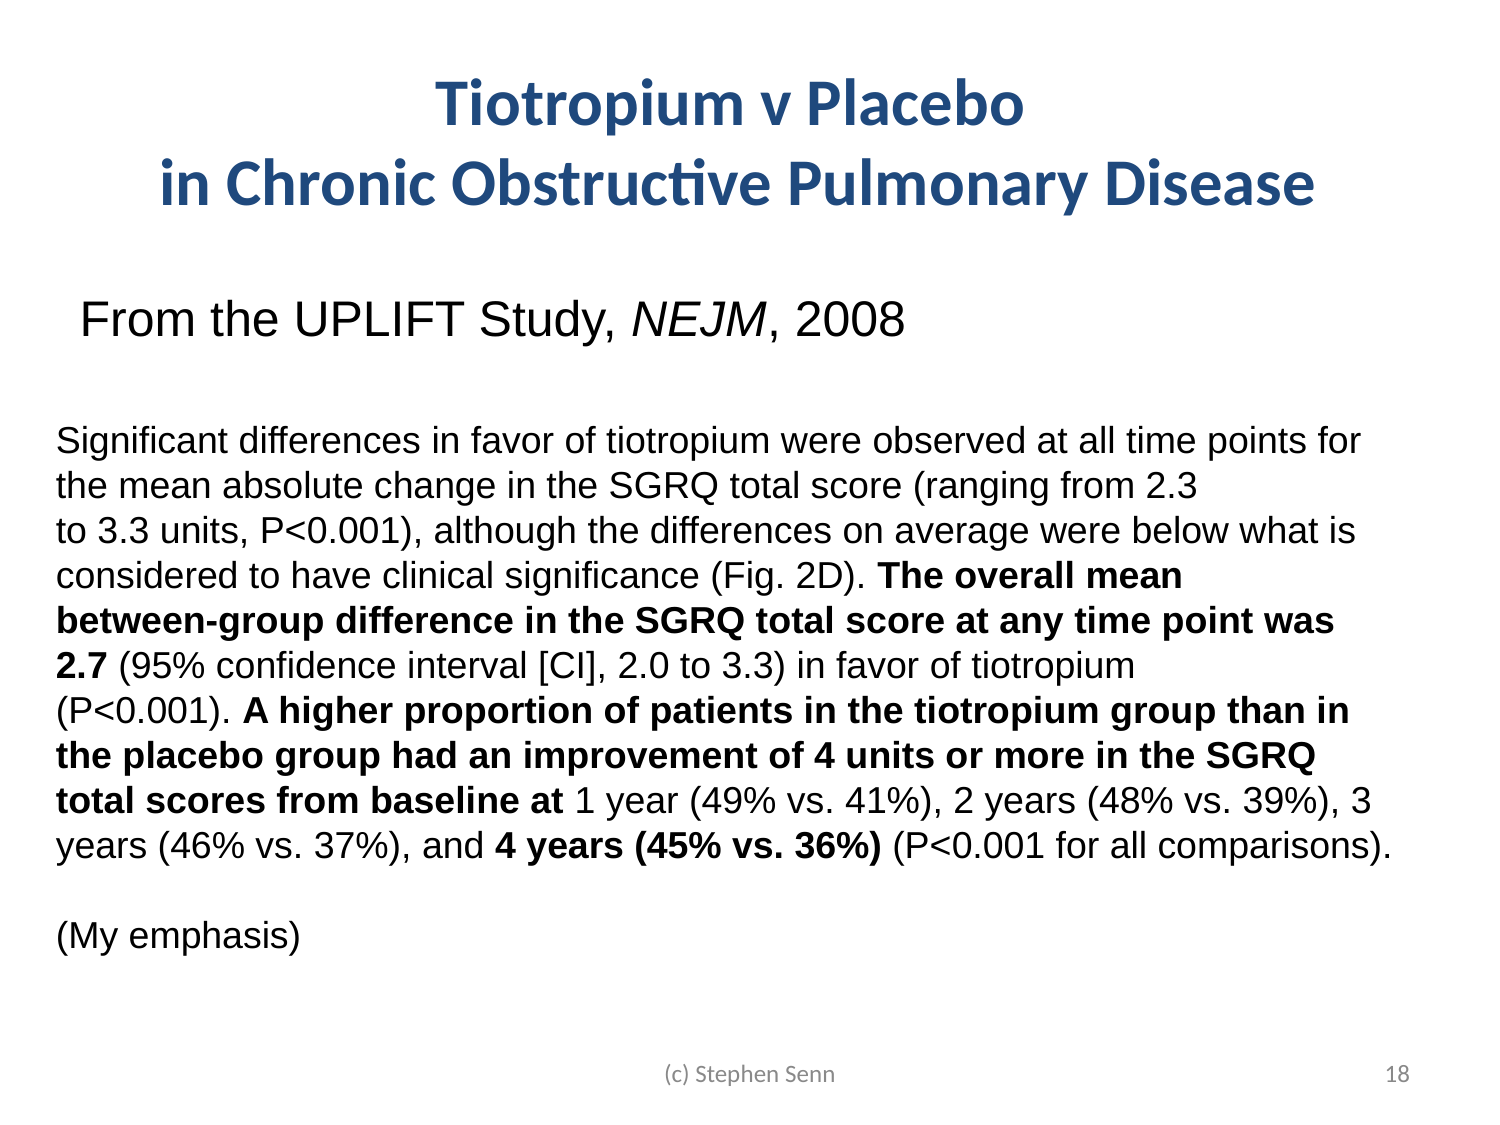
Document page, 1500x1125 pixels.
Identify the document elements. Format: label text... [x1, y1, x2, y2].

footer (c) Stephen Senn [512, 1042, 988, 1103]
title Tiotropium v Placebo in Chronic Obstructive Pulmonary Disease [41, 45, 1436, 233]
text_box Significant differences in favor of tiotropium were observed at all time points for the mean absolute change in the SGRQ total score (ranging from 2.3 to 3.3 units, P<0.001), although the differences on average were below what is considered to have clinical significance (Fig. 2D). The overall mean between-group difference in the SGRQ total score at any time point was 2.7 (95% confidence interval [CI], 2.0 to 3.3) in favor of tiotropium (P<0.001). A higher proportion of patients in the tiotropium group than in the placebo group had an improvement of 4 units or more in the SGRQ total scores from baseline at 1 year (49% vs. 41%), 2 years (48% vs. 39%), 3 years (46% vs. 37%), and 4 years (45% vs. 36%) (P<0.001 for all comparisons). (My emphasis) [41, 408, 1412, 964]
text_box From the UPLIFT Study, NEJM, 2008 [64, 278, 1187, 354]
slide_number 18 [1074, 1042, 1425, 1103]
